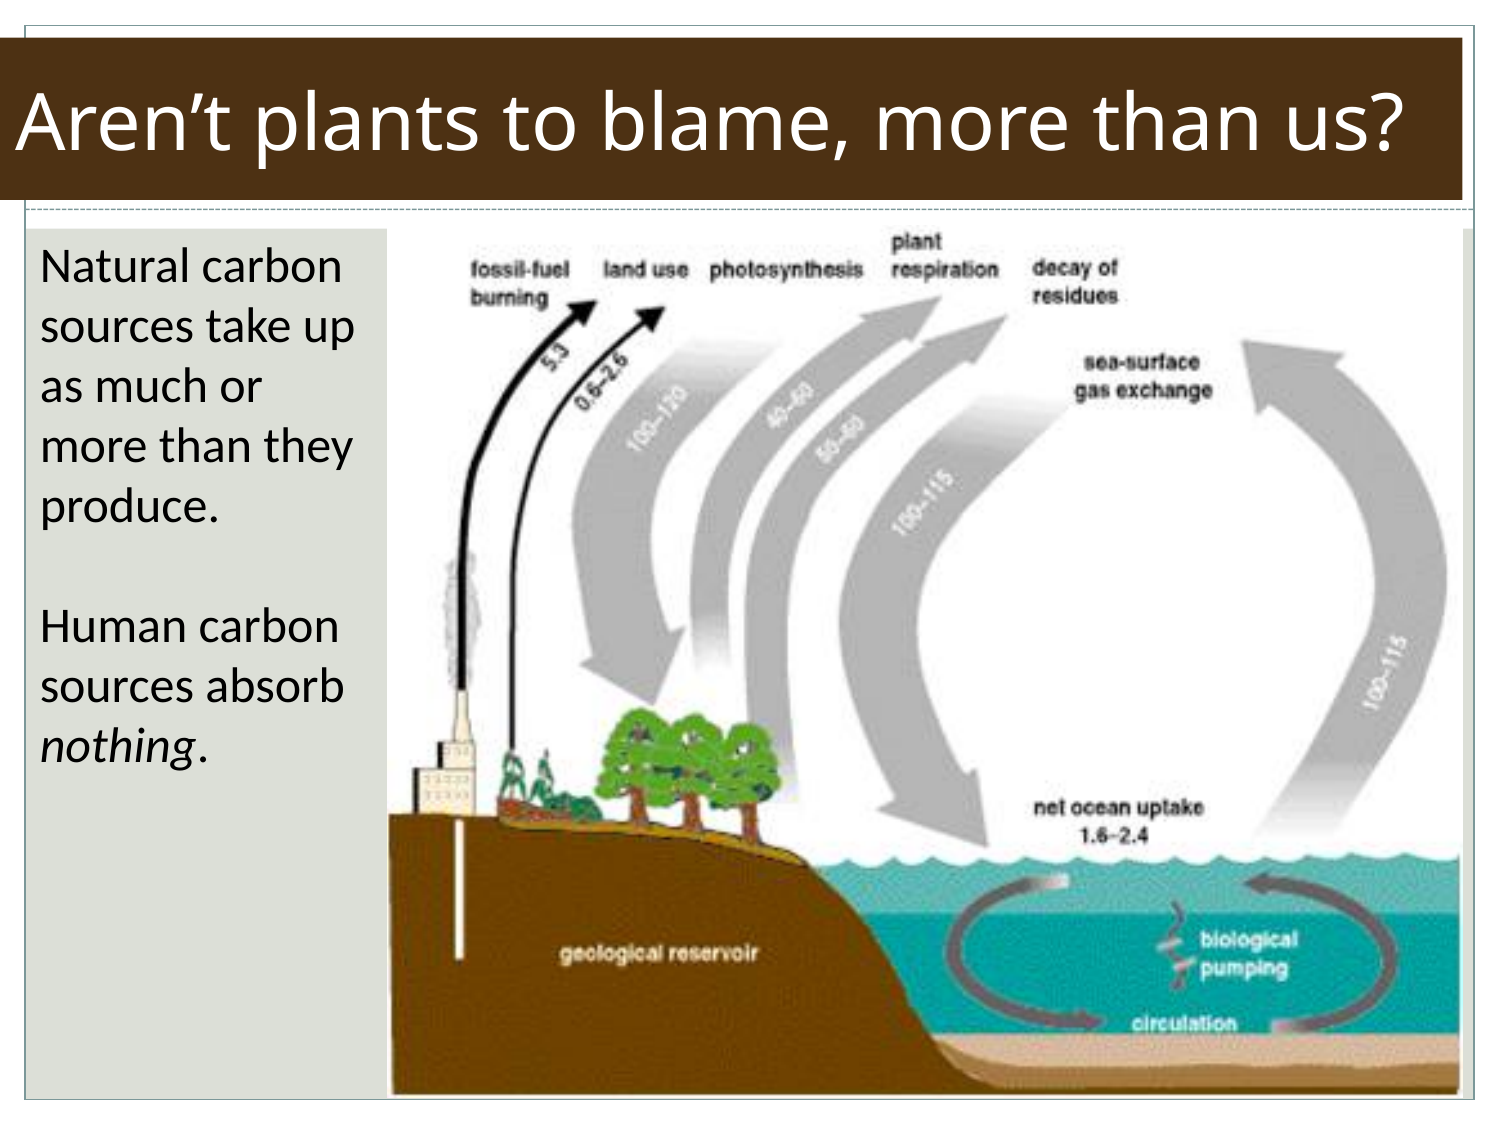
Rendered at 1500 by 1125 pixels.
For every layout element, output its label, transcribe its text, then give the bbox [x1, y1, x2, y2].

title Aren’t plants to blame, more than us? [0, 37, 1463, 201]
text_box Natural carbon sources take up as much or more than they produce. Human carbon sources absorb nothing. [24, 224, 375, 780]
picture [387, 224, 1463, 1098]
